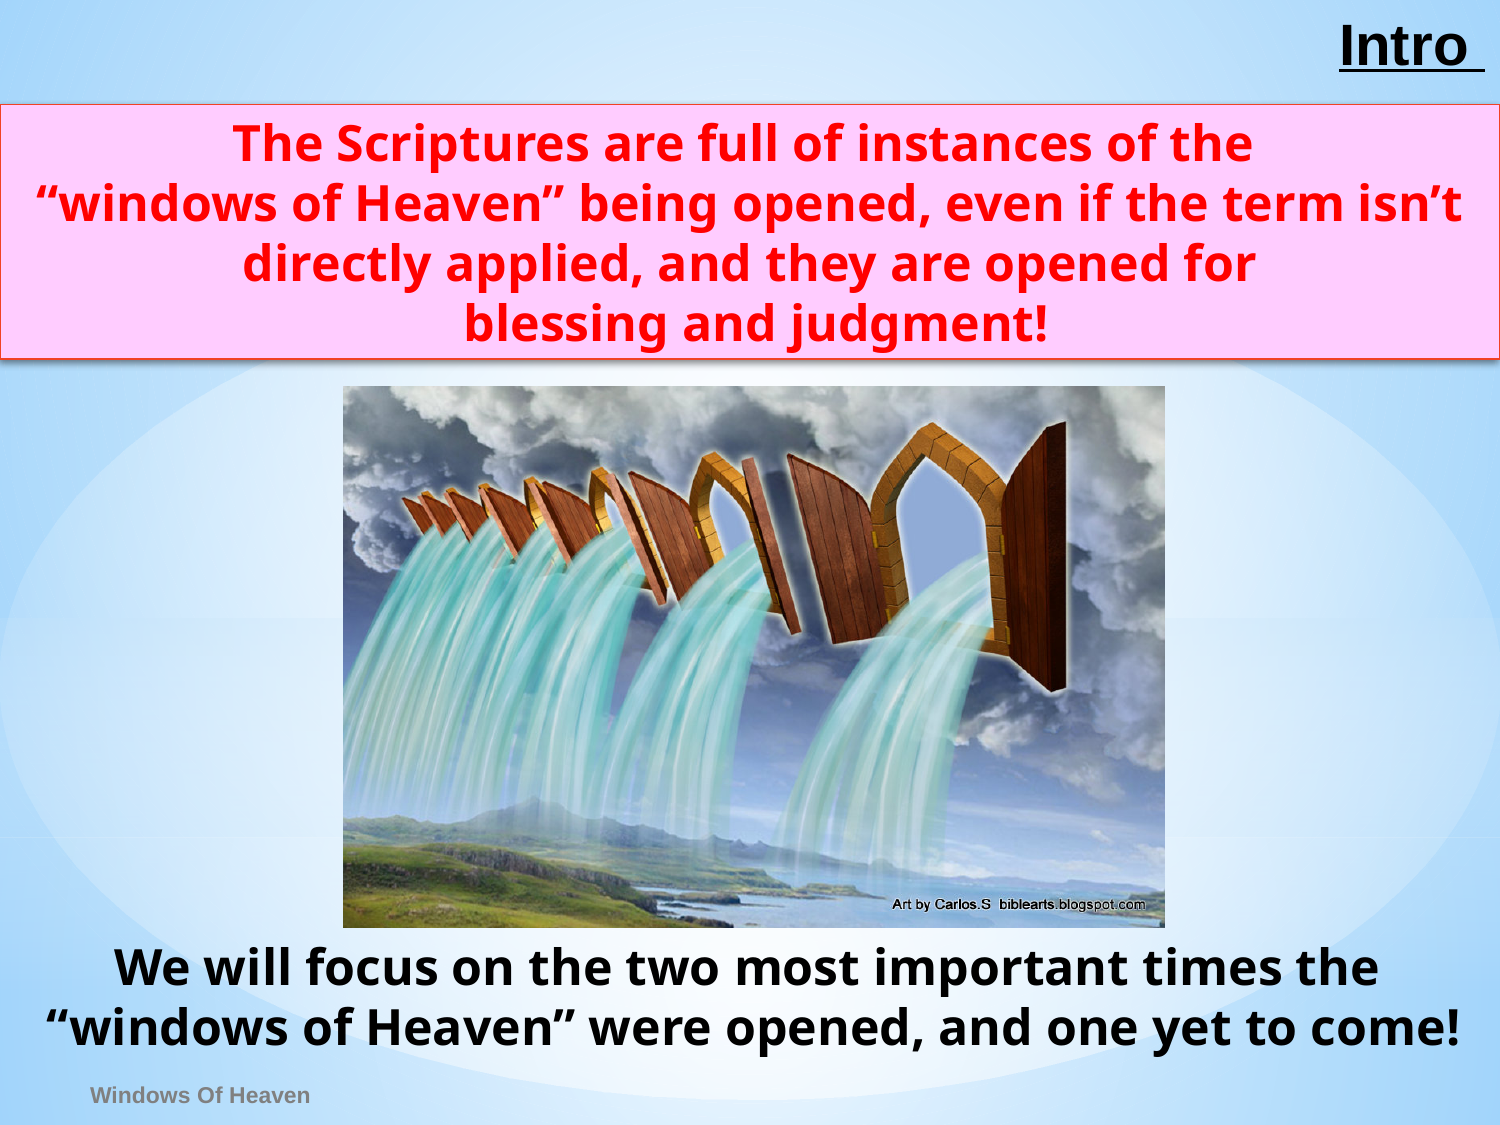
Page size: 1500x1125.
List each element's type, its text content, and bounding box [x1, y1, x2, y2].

text_box We will focus on the two most important times the “windows of Heaven” were opened, and one yet to come! [2, 927, 1500, 1063]
text_box The Scriptures are full of instances of the “windows of Heaven” being opened, even if the term isn’t directly applied, and they are opened for blessing and judgment! [0, 104, 1500, 360]
picture [343, 385, 1165, 929]
title Intro [0, 0, 1500, 103]
footer Windows Of Heaven [75, 1064, 625, 1125]
